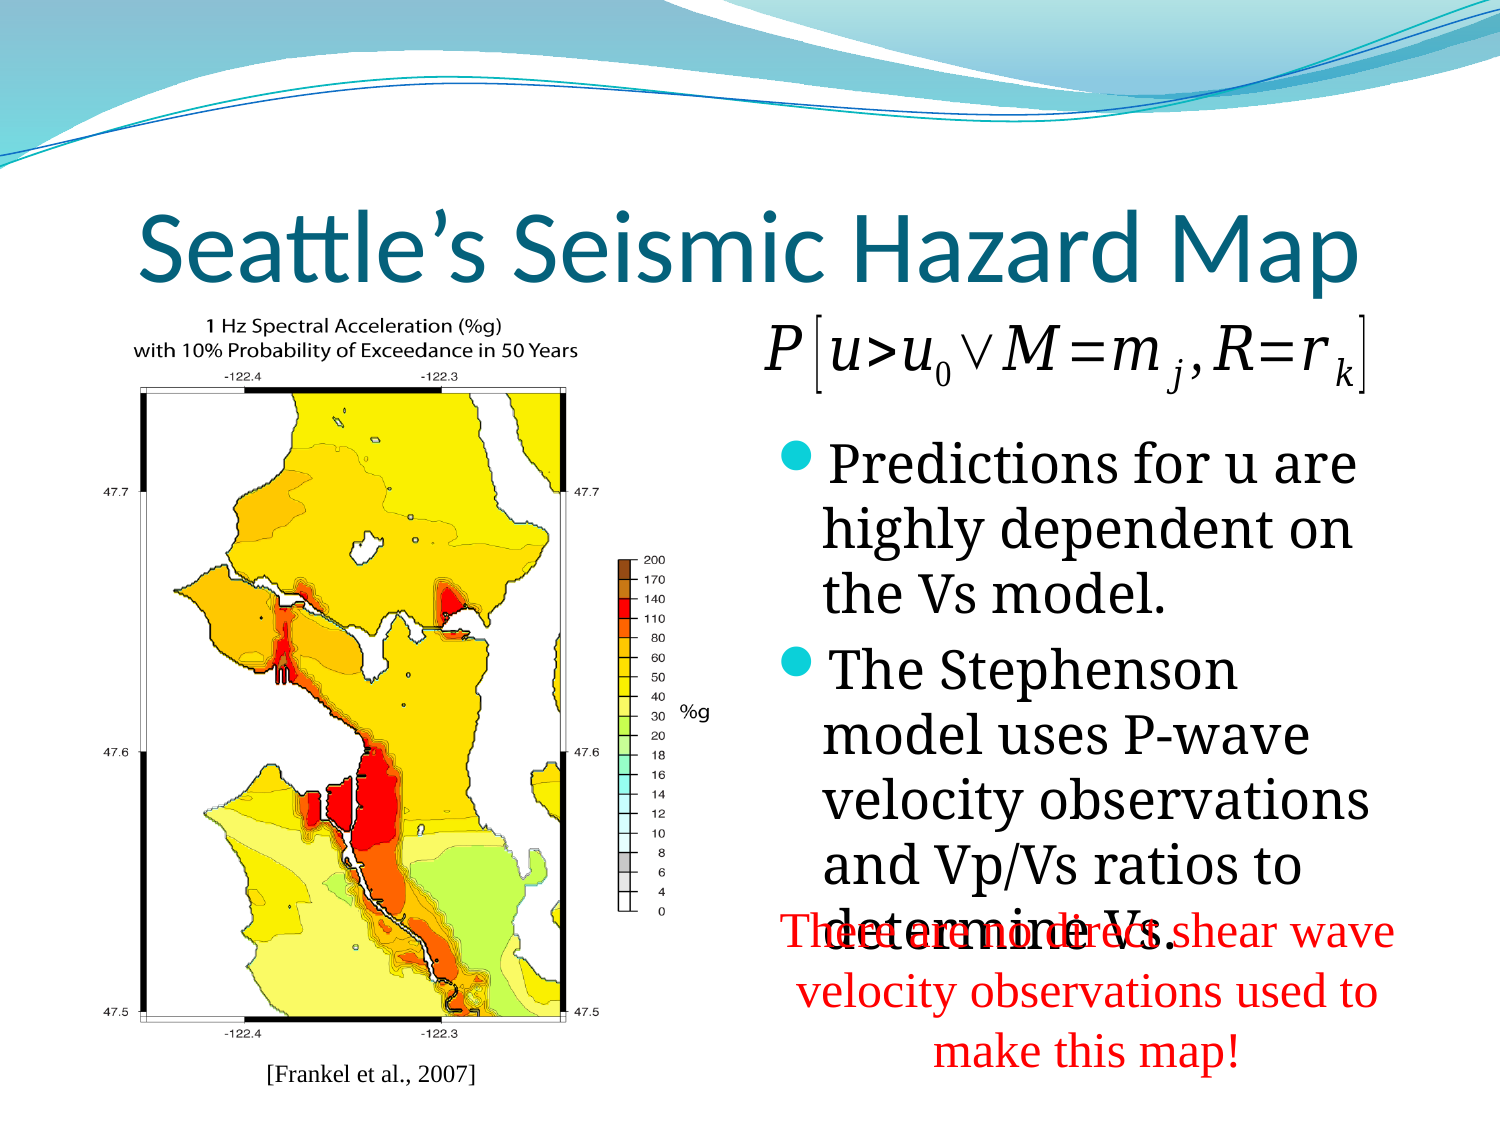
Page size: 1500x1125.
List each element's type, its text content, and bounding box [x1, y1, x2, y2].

title Seattle’s Seismic Hazard Map [75, 115, 1425, 303]
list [102, 314, 710, 1043]
text_box There are no direct shear wave velocity observations used to make this map! [762, 890, 1413, 1086]
list Predictions for u are highly dependent on the Vs model. The Stephenson model uses P-wave velocity observations and Vp/Vs ratios to determine Vs. [762, 422, 1425, 1125]
text_box [Frankel et al., 2007] [251, 1054, 492, 1095]
